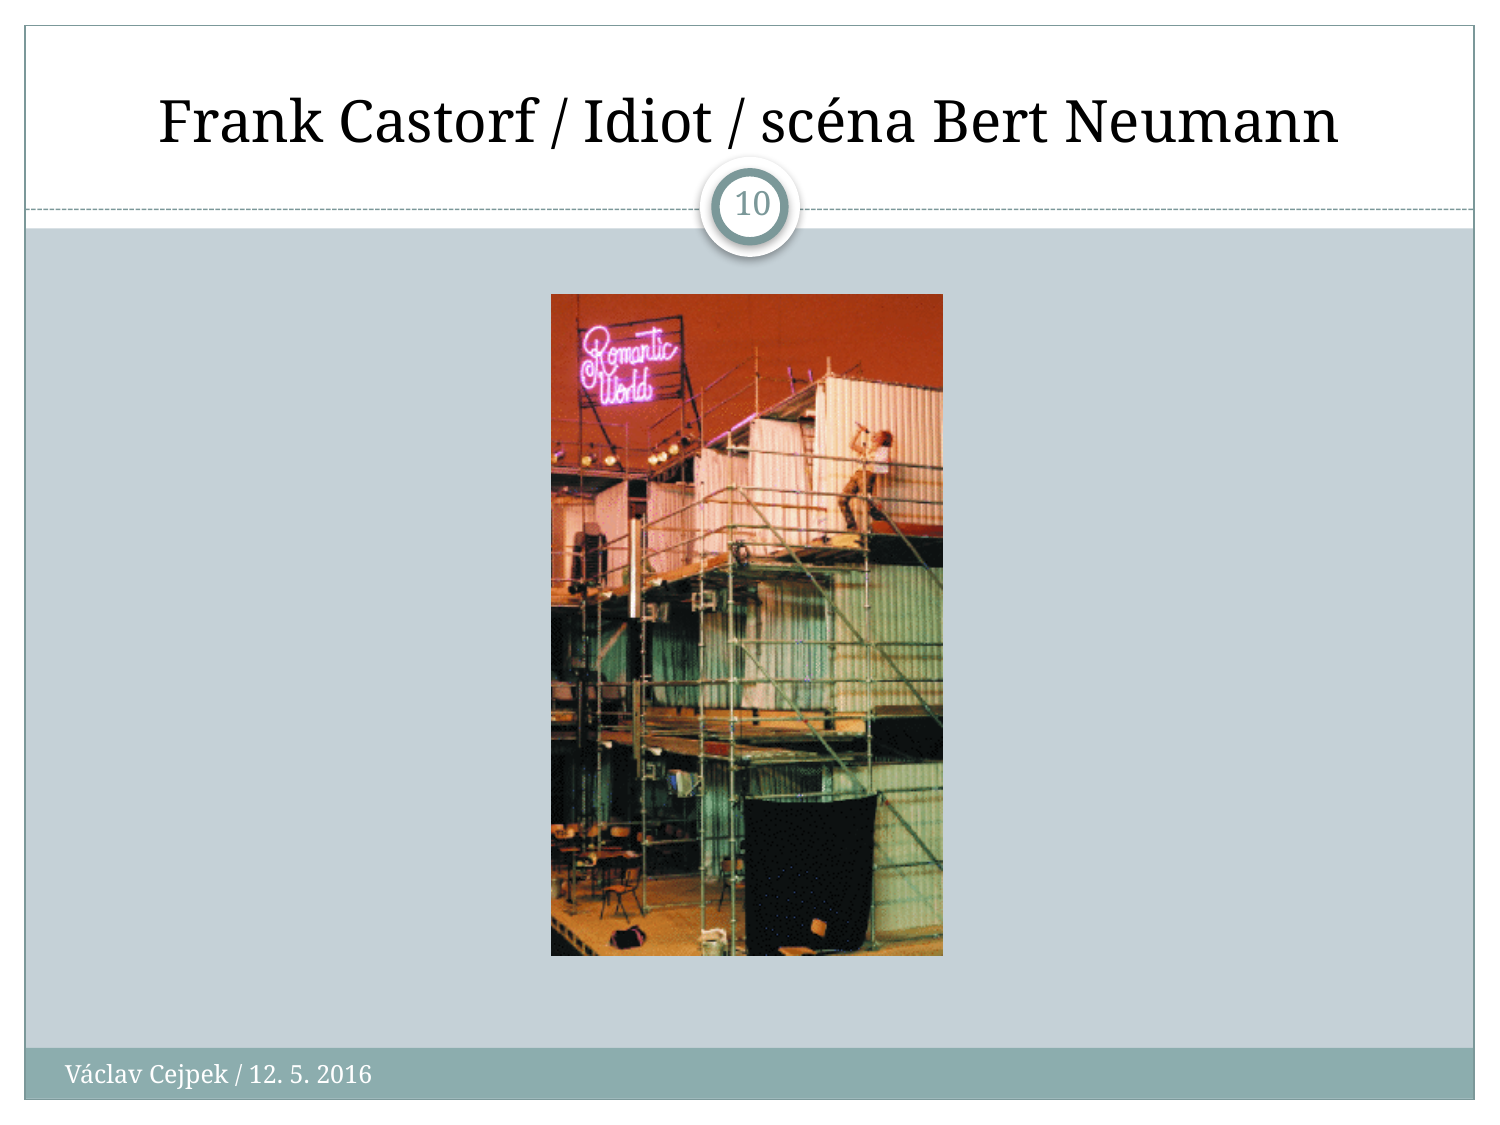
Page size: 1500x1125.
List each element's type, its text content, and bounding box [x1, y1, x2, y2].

title Frank Castorf / Idiot / scéna Bert Neumann [49, 37, 1450, 162]
slide_number 10 [715, 168, 791, 241]
footer Václav Cejpek / 12. 5. 2016 [50, 1051, 638, 1112]
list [551, 294, 943, 957]
